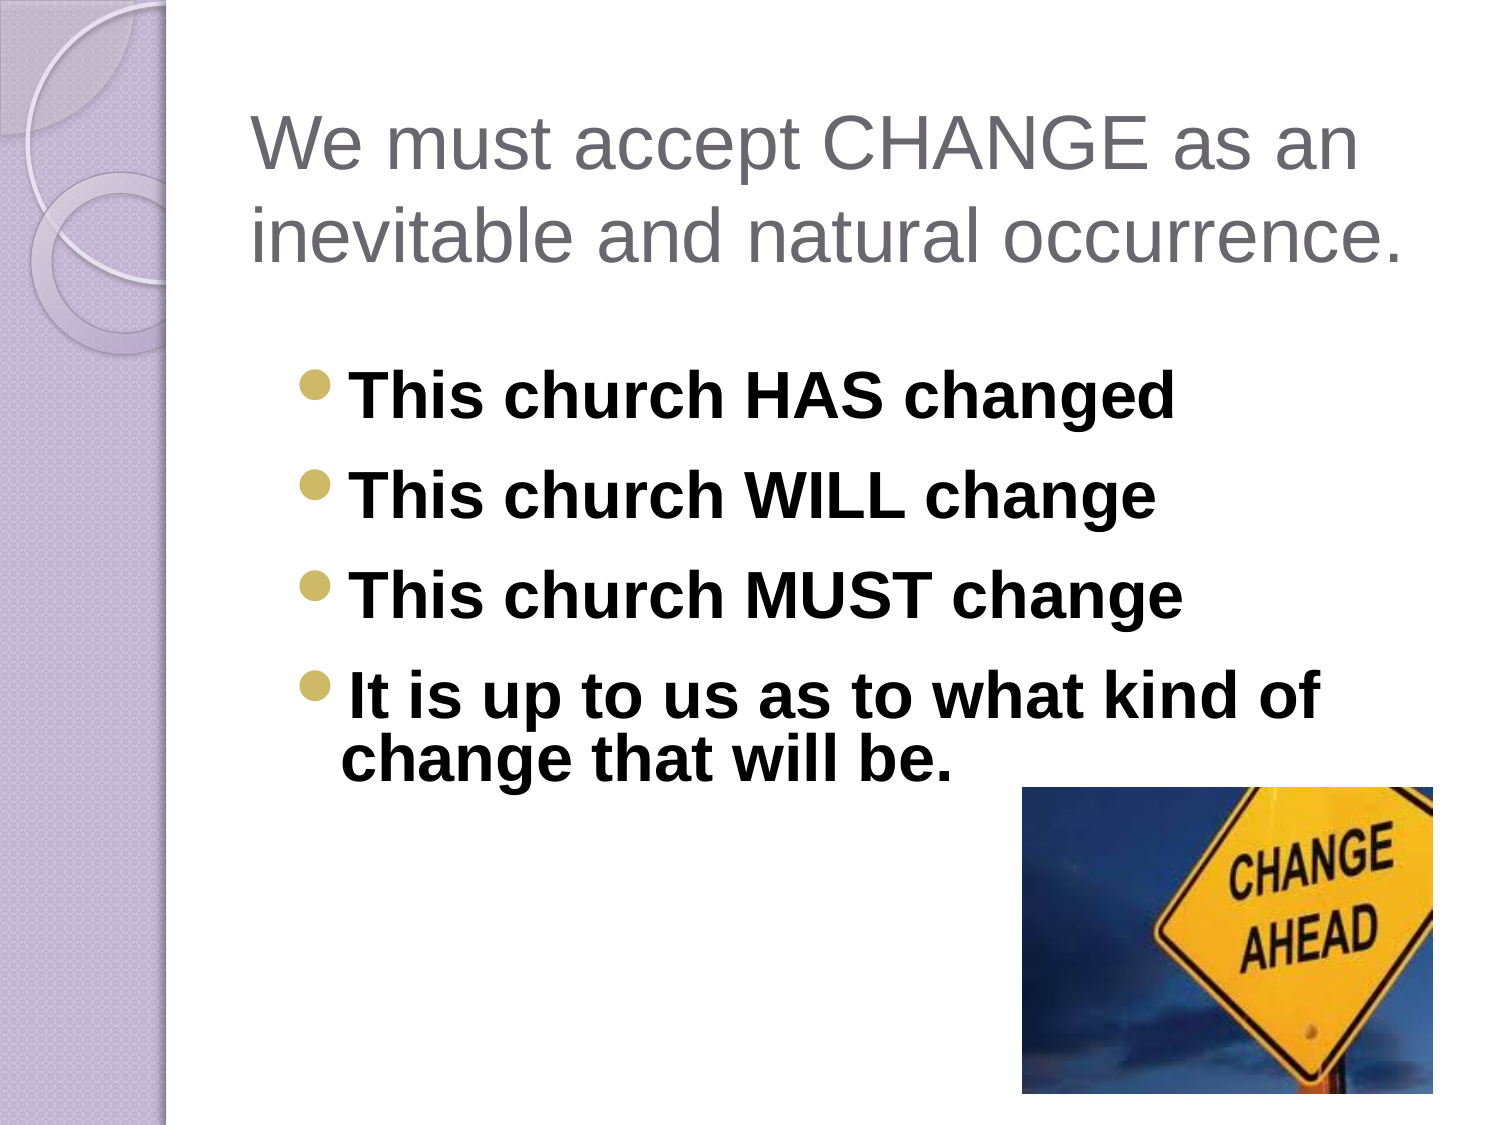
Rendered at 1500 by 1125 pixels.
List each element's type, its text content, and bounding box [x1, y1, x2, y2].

list This church HAS changed This church WILL change This church MUST change It is up to us as to what kind of change that will be. [235, 362, 1466, 1025]
picture [1022, 787, 1434, 1094]
title We must accept CHANGE as an inevitable and natural occurrence. [235, 45, 1466, 325]
